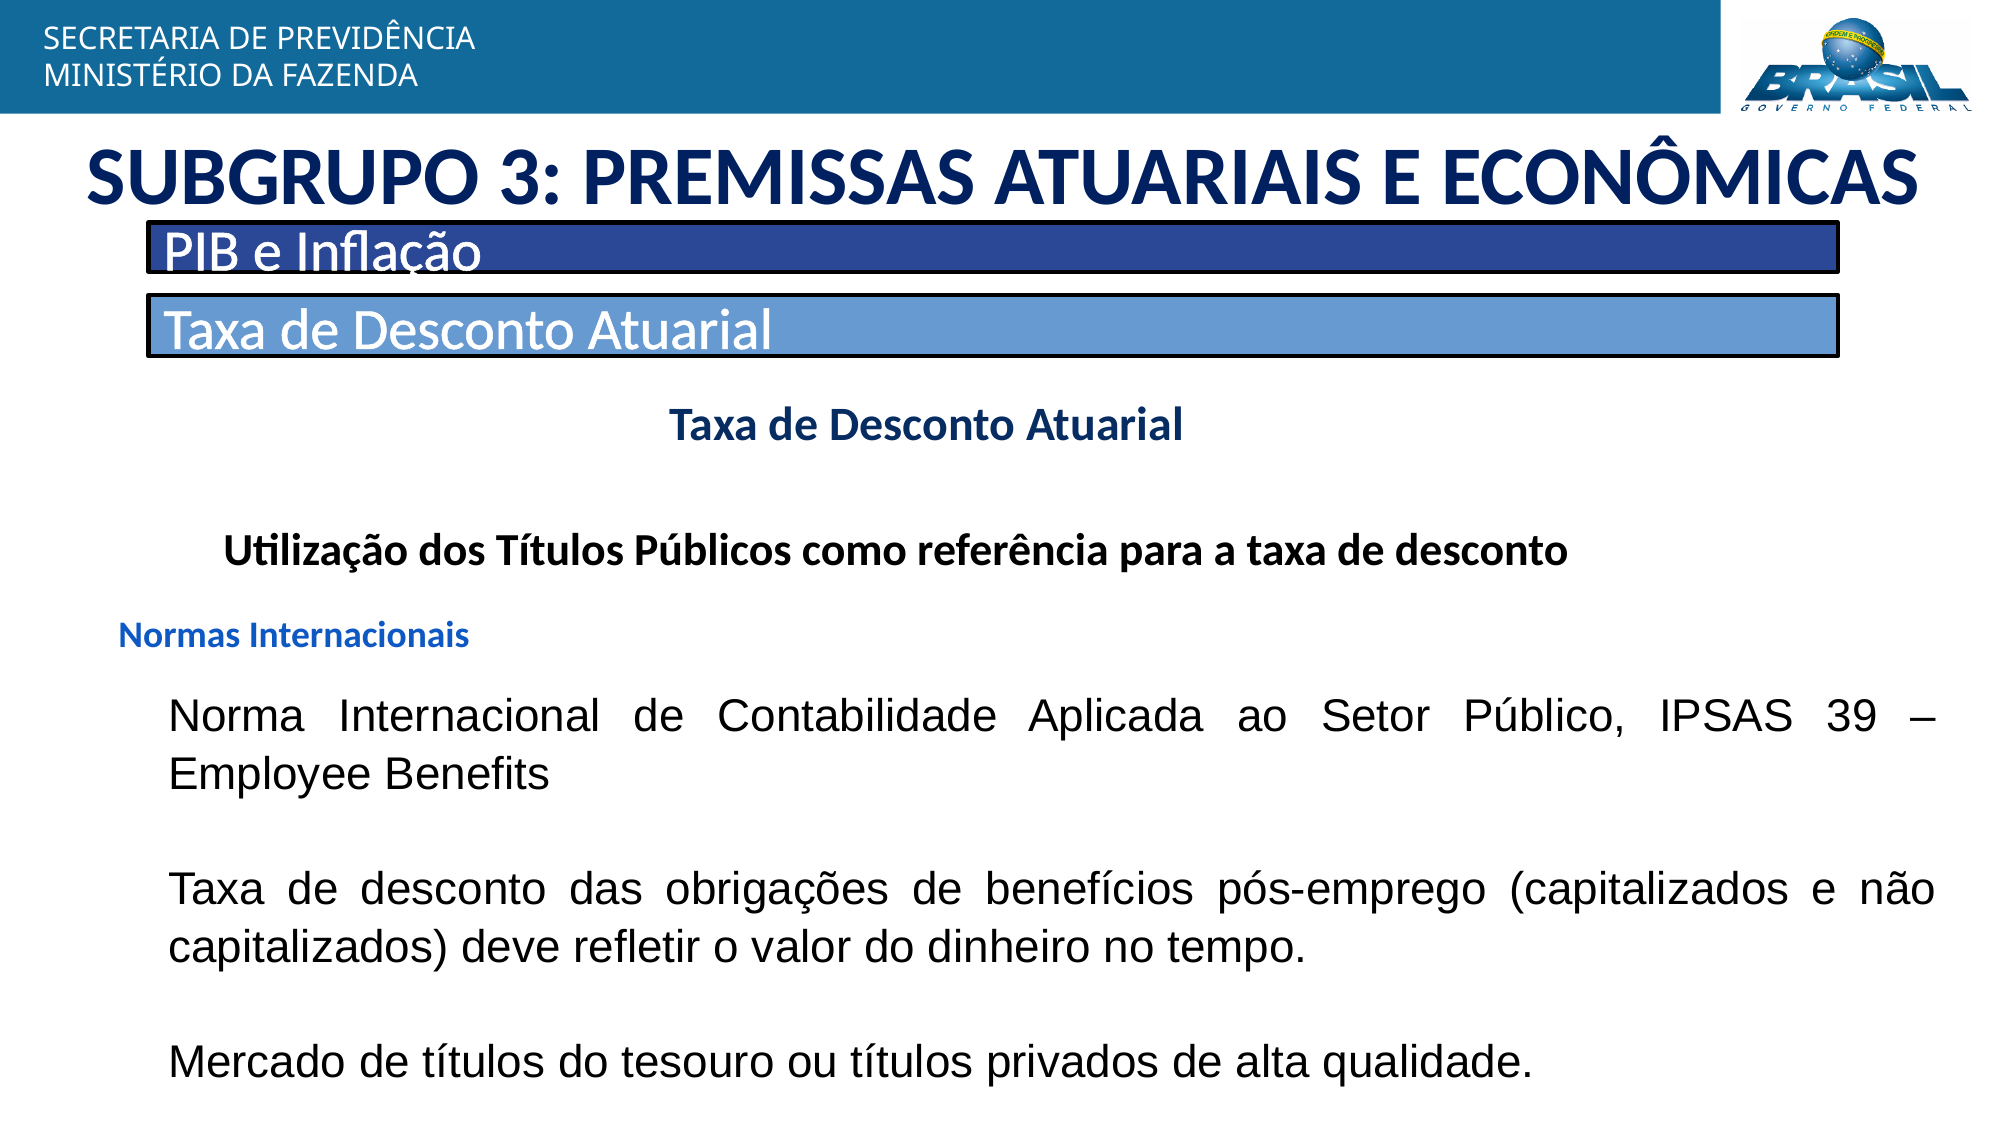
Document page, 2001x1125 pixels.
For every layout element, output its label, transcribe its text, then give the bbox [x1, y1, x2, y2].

text_box SUBGRUPO 3: PREMISSAS ATUARIAIS E ECONÔMICAS [0, 113, 2000, 229]
text_box Normas Internacionais [103, 602, 486, 663]
text_box Utilização dos Títulos Públicos como referência para a taxa de desconto [208, 511, 1636, 582]
text_box Taxa de Desconto Atuarial [0, 385, 1883, 518]
picture [1741, 18, 1972, 111]
text_box Taxa de Desconto Atuarial [146, 293, 1840, 358]
text_box PIB e Inflação [146, 220, 1840, 274]
text_box Norma Internacional de Contabilidade Aplicada ao Setor Público, IPSAS 39 – Employee Benefits Taxa de desconto das obrigações de benefícios pós-emprego (capitalizados e não capitalizados) deve refletir o valor do dinheiro no tempo. Mercado de títulos do tesouro ou títulos privados de alta qualidade. [78, 675, 1953, 1125]
